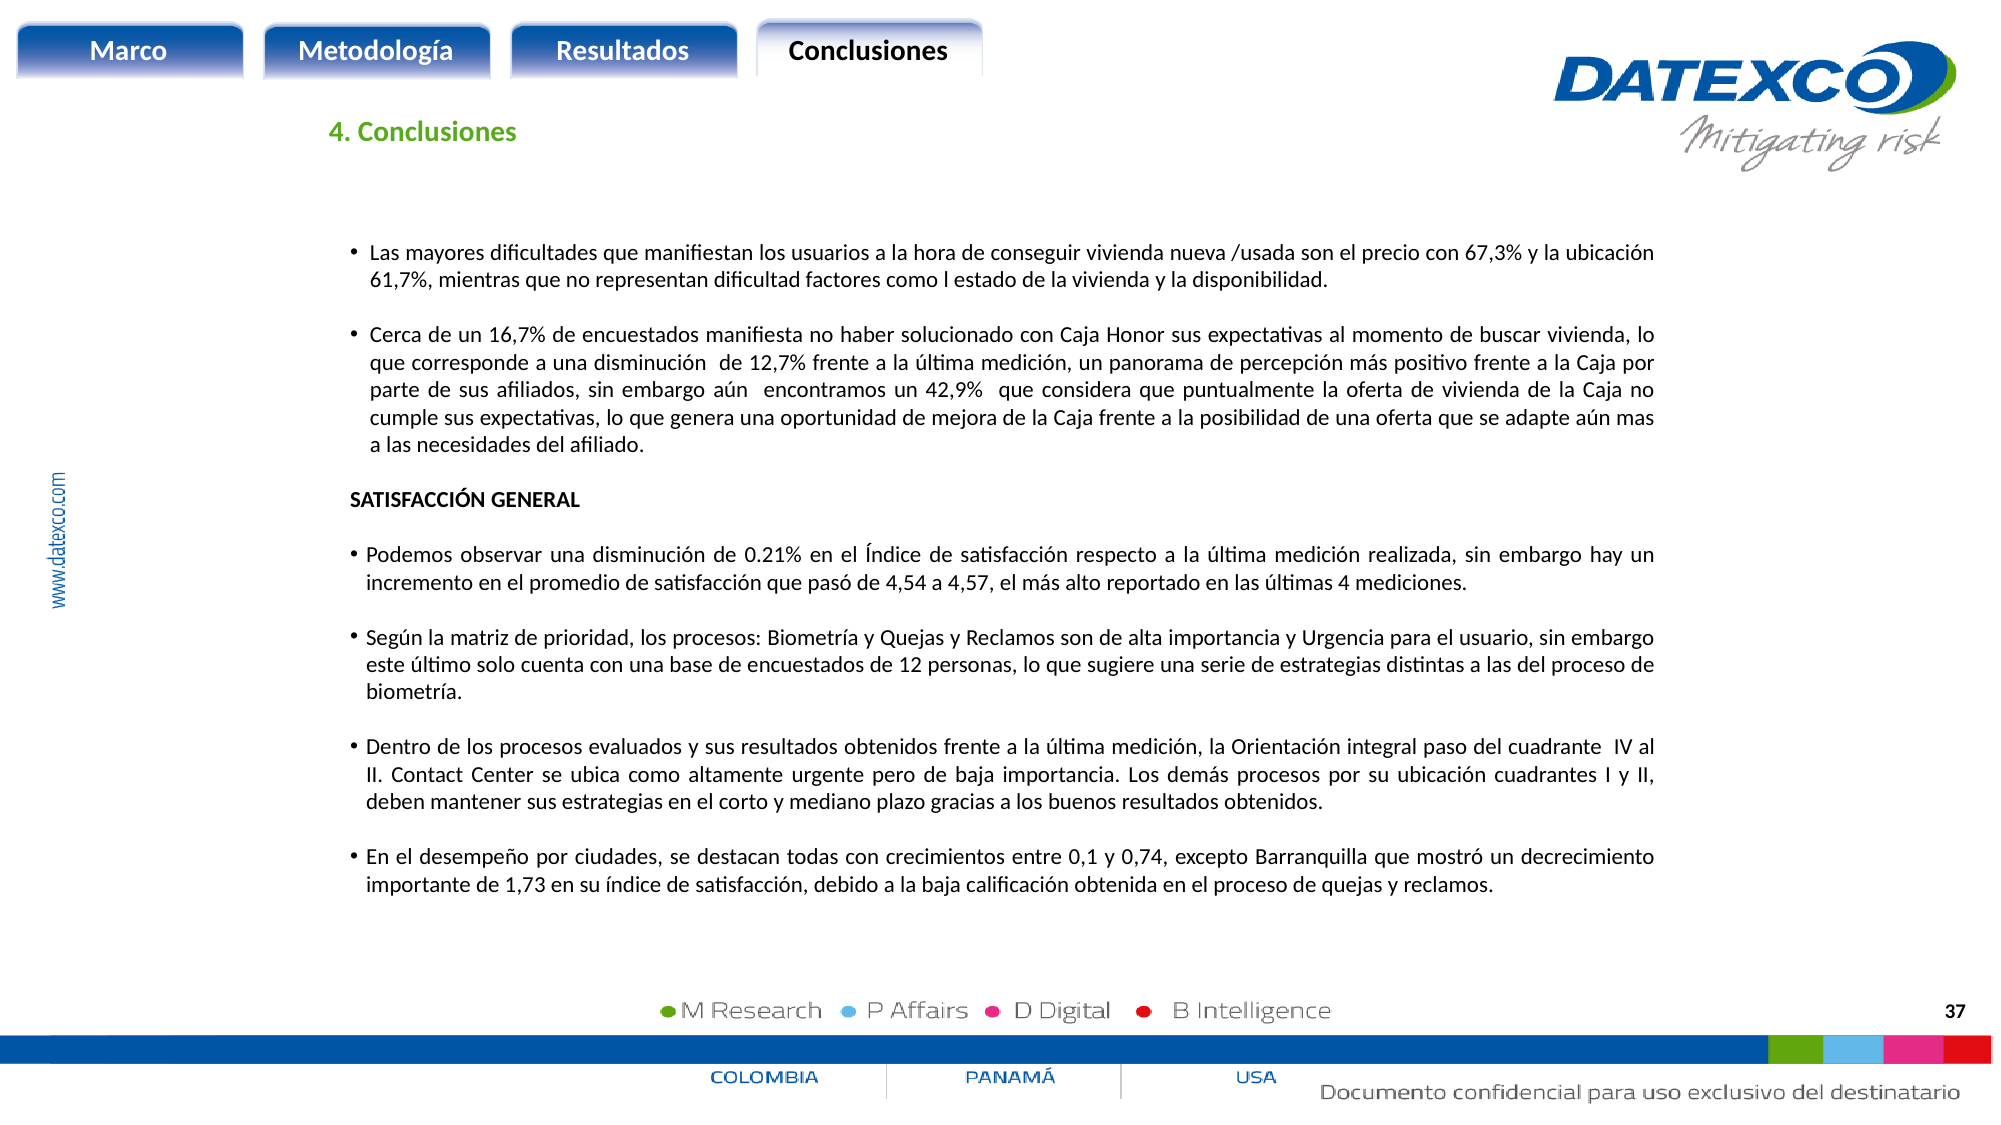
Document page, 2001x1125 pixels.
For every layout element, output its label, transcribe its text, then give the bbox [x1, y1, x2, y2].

picture [0, 0, 1997, 1124]
text_box 4. Conclusiones [314, 104, 533, 155]
text_box Las mayores dificultades que manifiestan los usuarios a la hora de conseguir vivienda nueva /usada son el precio con 67,3% y la ubicación 61,7%, mientras que no representan dificultad factores como l estado de la vivienda y la disponibilidad. Cerca de un 16,7% de encuestados manifiesta no haber solucionado con Caja Honor sus expectativas al momento de buscar vivienda, lo que corresponde a una disminución de 12,7% frente a la última medición, un panorama de percepción más positivo frente a la Caja por parte de sus afiliados, sin embargo aún encontramos un 42,9% que considera que puntualmente la oferta de vivienda de la Caja no cumple sus expectativas, lo que genera una oportunidad de mejora de la Caja frente a la posibilidad de una oferta que se adapte aún mas a las necesidades del afiliado. SATISFACCIÓN GENERAL Podemos observar una disminución de 0.21% en el Índice de satisfacción respecto a la última medición realizada, sin embargo hay un incremento en el promedio de satisfacción que pasó de 4,54 a 4,57, el más alto reportado en las últimas 4 mediciones. Según la matriz de prioridad, los procesos: Biometría y Quejas y Reclamos son de alta importancia y Urgencia para el usuario, sin embargo este último solo cuenta con una base de encuestados de 12 personas, lo que sugiere una serie de estrategias distintas a las del proceso de biometría. Dentro de los procesos evaluados y sus resultados obtenidos frente a la última medición, la Orientación integral paso del cuadrante IV al II. Contact Center se ubica como altamente urgente pero de baja importancia. Los demás procesos por su ubicación cuadrantes I y II, deben mantener sus estrategias en el corto y mediano plazo gracias a los buenos resultados obtenidos. En el desempeño por ciudades, se destacan todas con crecimientos entre 0,1 y 0,74, excepto Barranquilla que mostró un decrecimiento importante de 1,73 en su índice de satisfacción, debido a la baja calificación obtenida en el proceso de quejas y reclamos. [335, 230, 1672, 1014]
